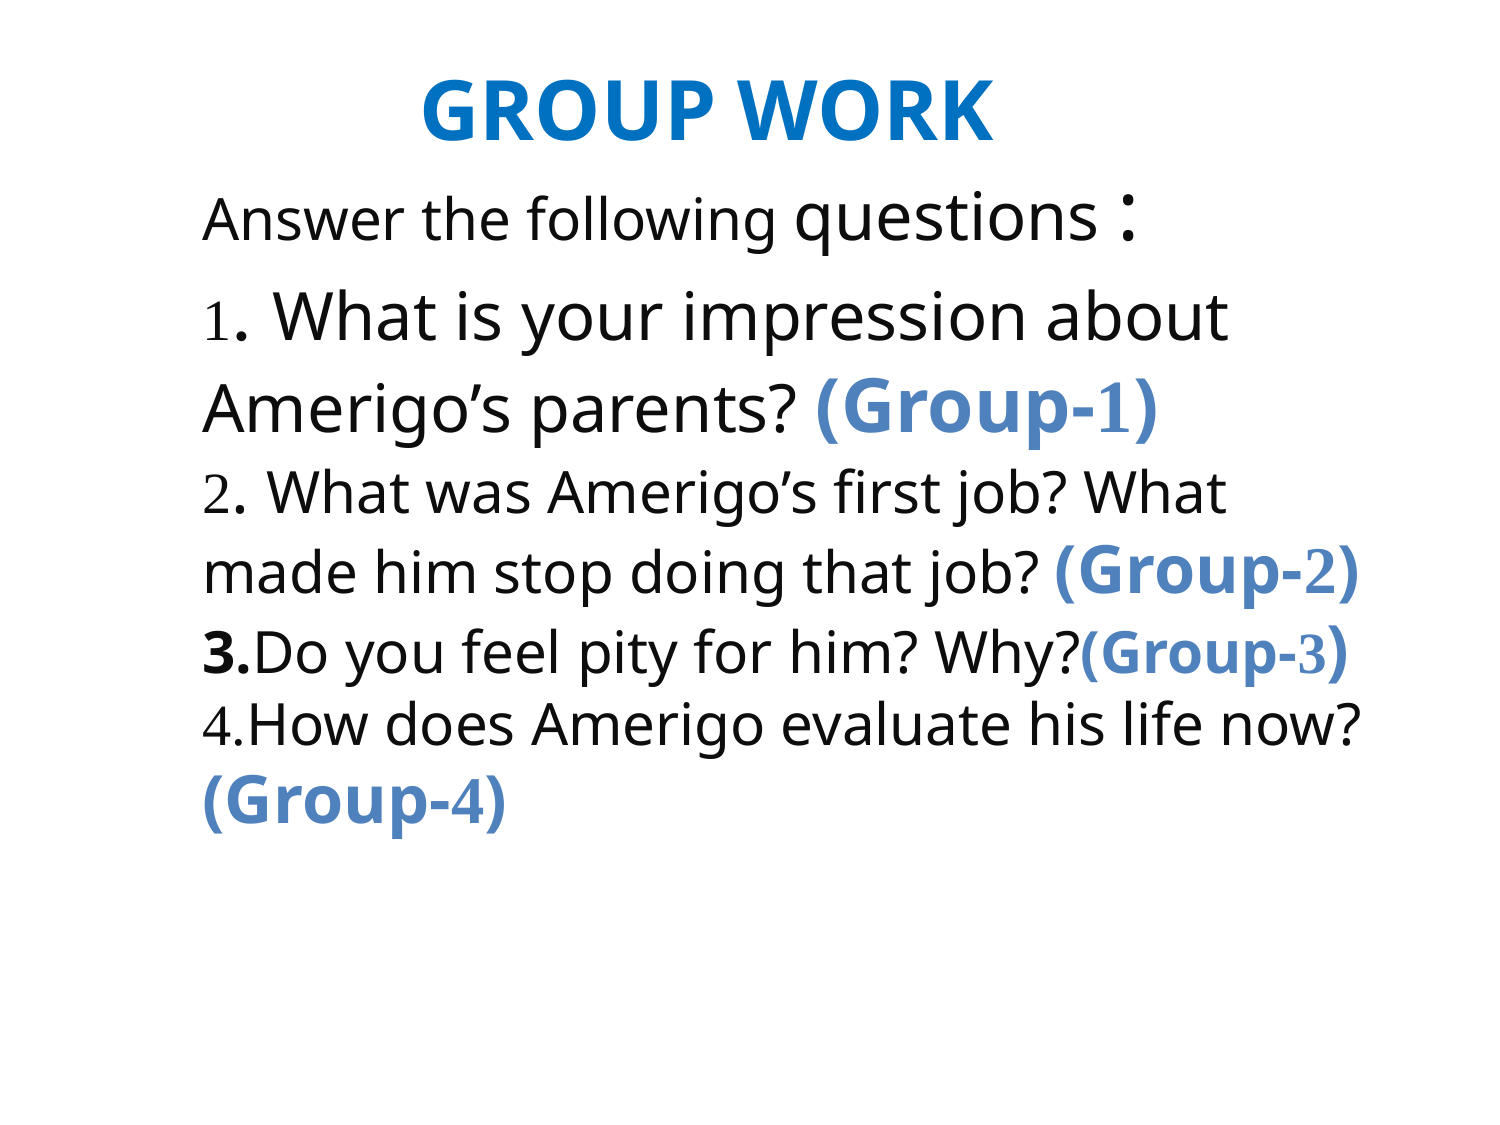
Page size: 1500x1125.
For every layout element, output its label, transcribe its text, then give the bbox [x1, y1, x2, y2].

text_box GROUP WORK Answer the following questions : 1. What is your impression about Amerigo’s parents? (Group-1) 2. What was Amerigo’s first job? What made him stop doing that job? (Group-2) 3.Do you feel pity for him? Why?(Group-3) 4.How does Amerigo evaluate his life now? (Group-4) [187, 49, 1413, 845]
